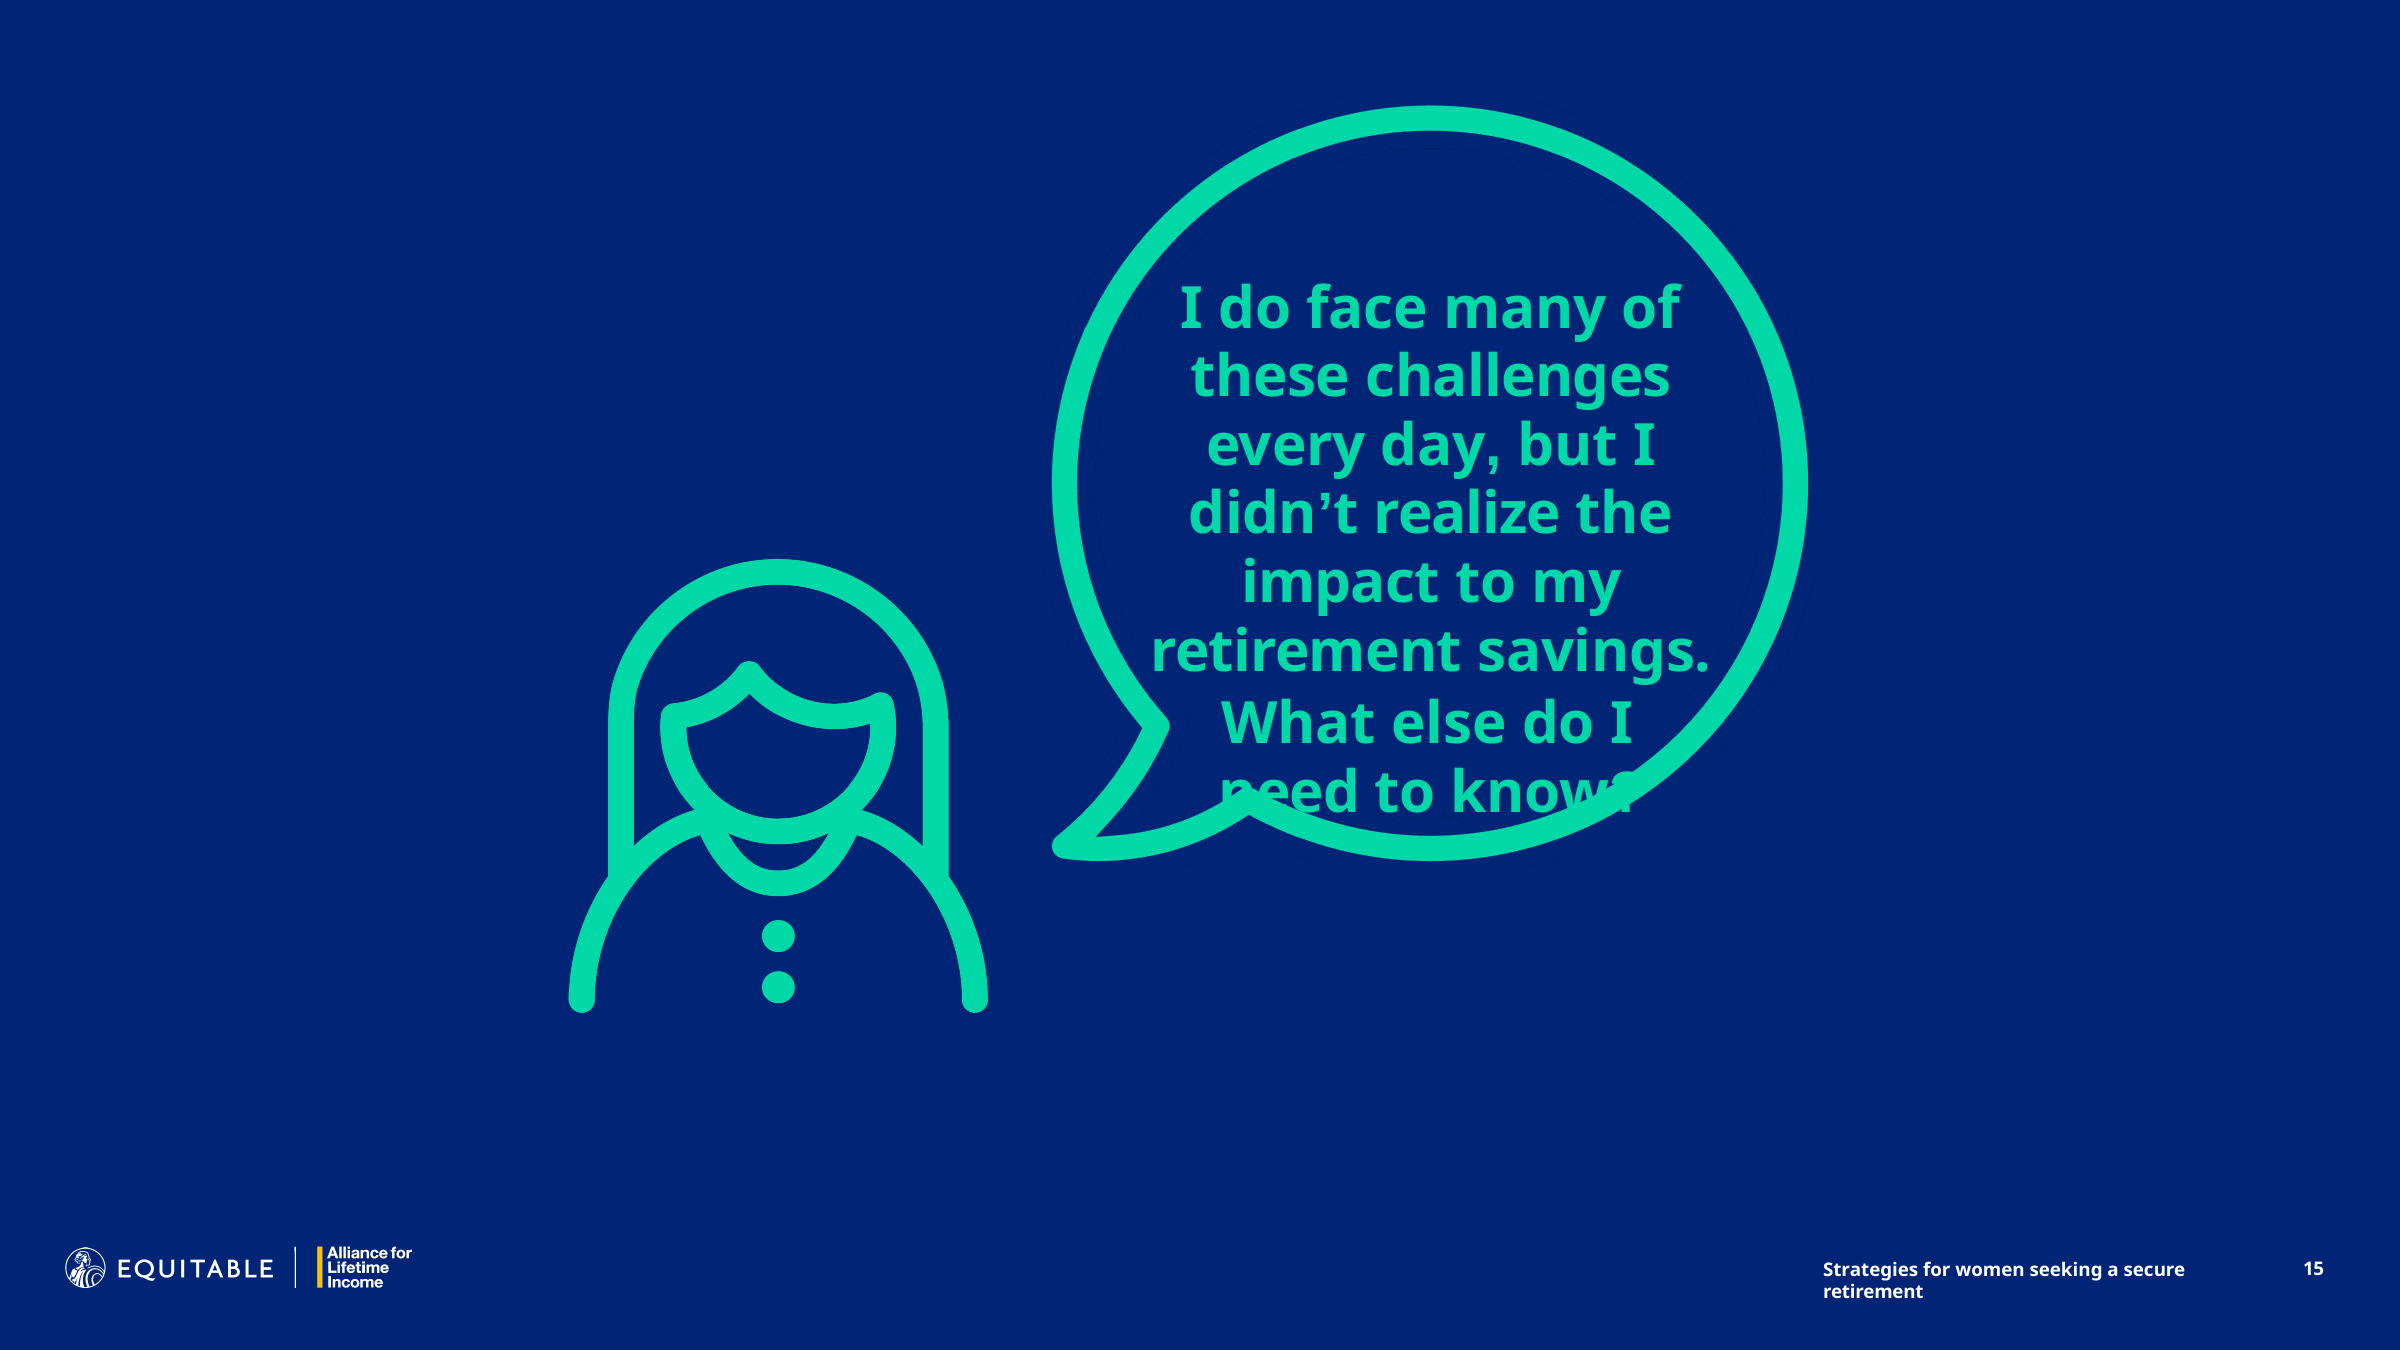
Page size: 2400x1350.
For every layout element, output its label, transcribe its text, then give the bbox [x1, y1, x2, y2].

picture [64, 1247, 274, 1289]
picture [568, 558, 988, 1013]
picture [1042, 96, 1817, 871]
footer Strategies for women seeking a secure retirement [1821, 1254, 2265, 1350]
picture [317, 1246, 412, 1289]
slide_number 15 [2296, 1252, 2333, 1350]
